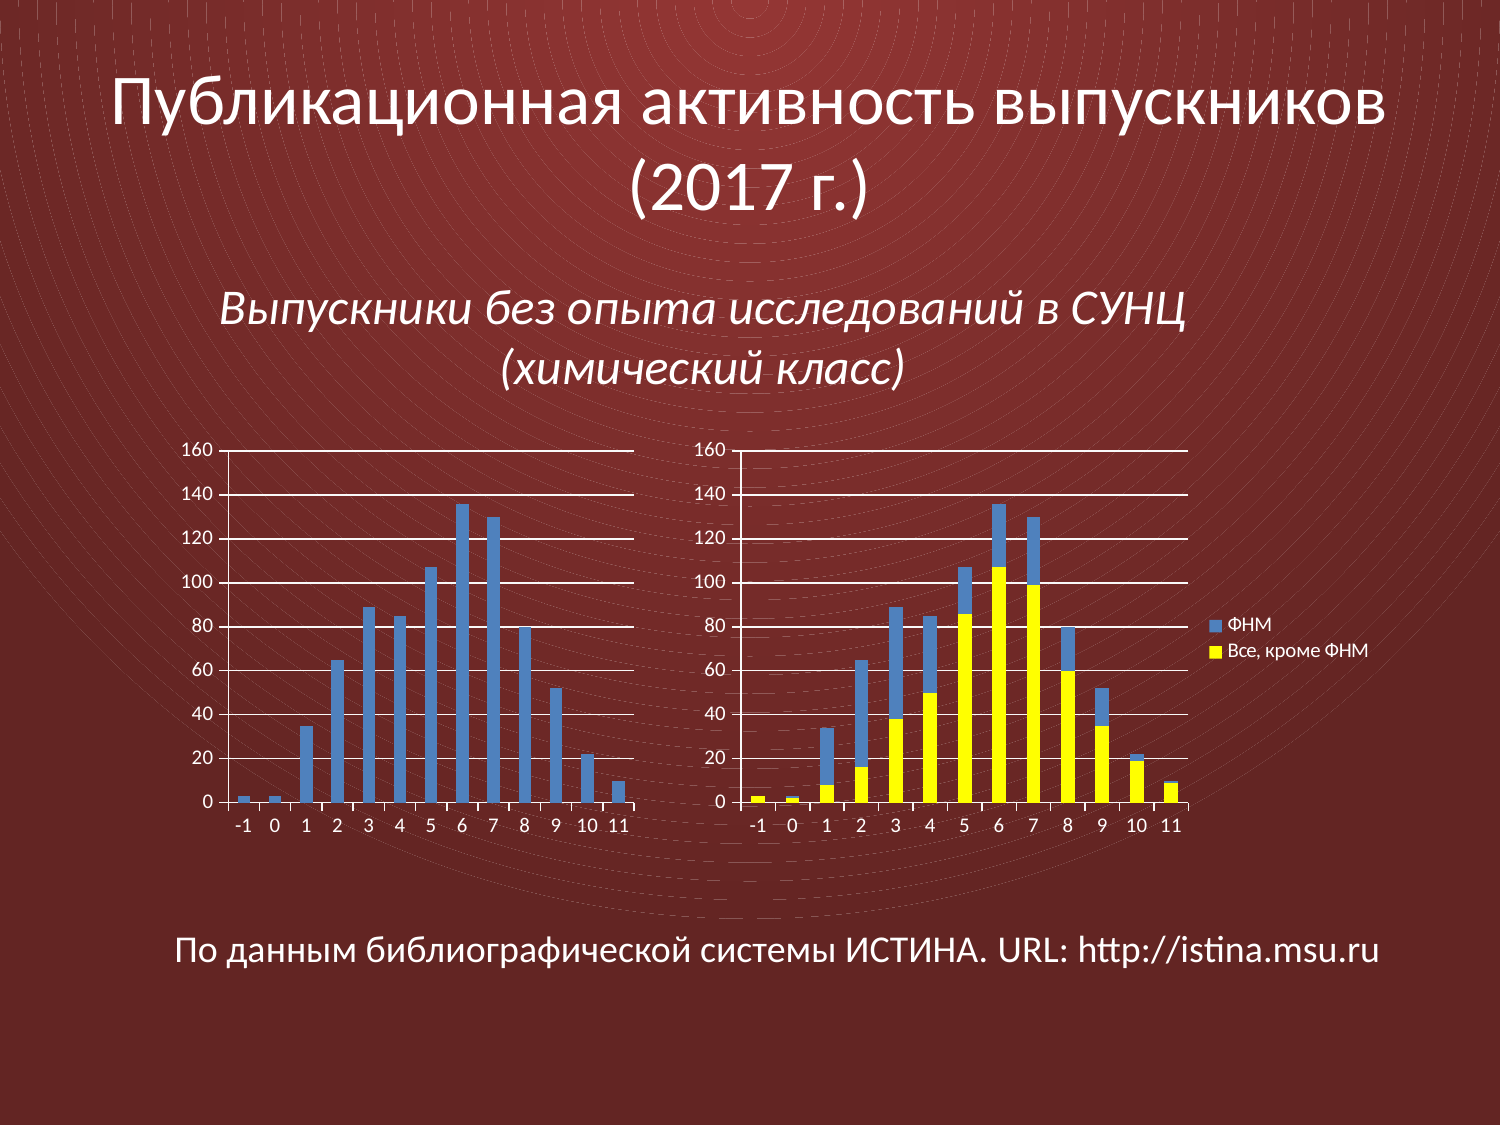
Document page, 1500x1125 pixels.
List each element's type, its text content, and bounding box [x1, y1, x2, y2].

list По данным библиографической системы ИСТИНА. URL: http://istina.msu.ru [159, 916, 1425, 1005]
chart [170, 432, 644, 847]
chart [678, 432, 1388, 847]
title Публикационная активность выпускников (2017 г.) [75, 45, 1425, 233]
text_box Выпускники без опыта исследований в СУНЦ (химический класс) [123, 267, 1282, 402]
